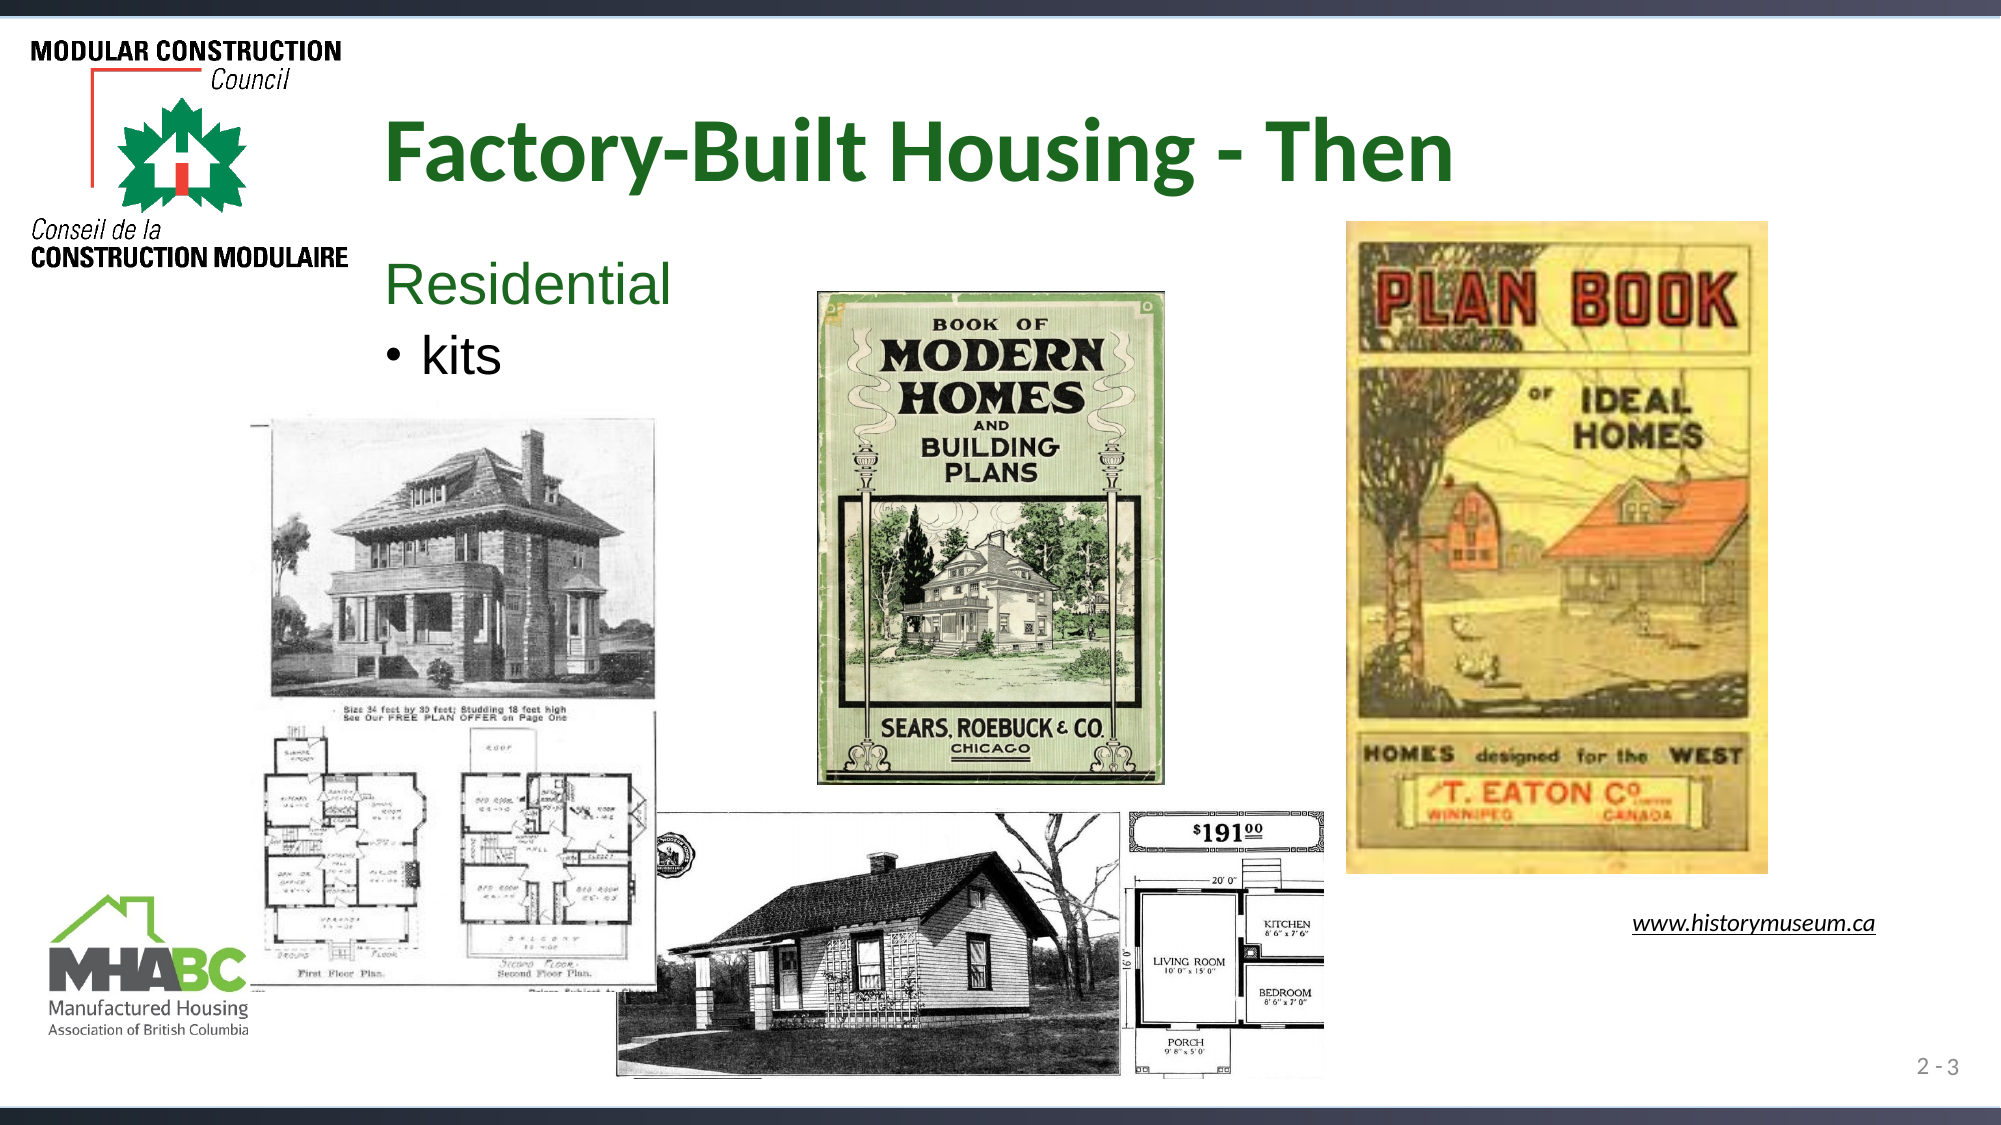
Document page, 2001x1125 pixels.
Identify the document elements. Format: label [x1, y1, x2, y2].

text_box [0, 0, 2000, 1125]
